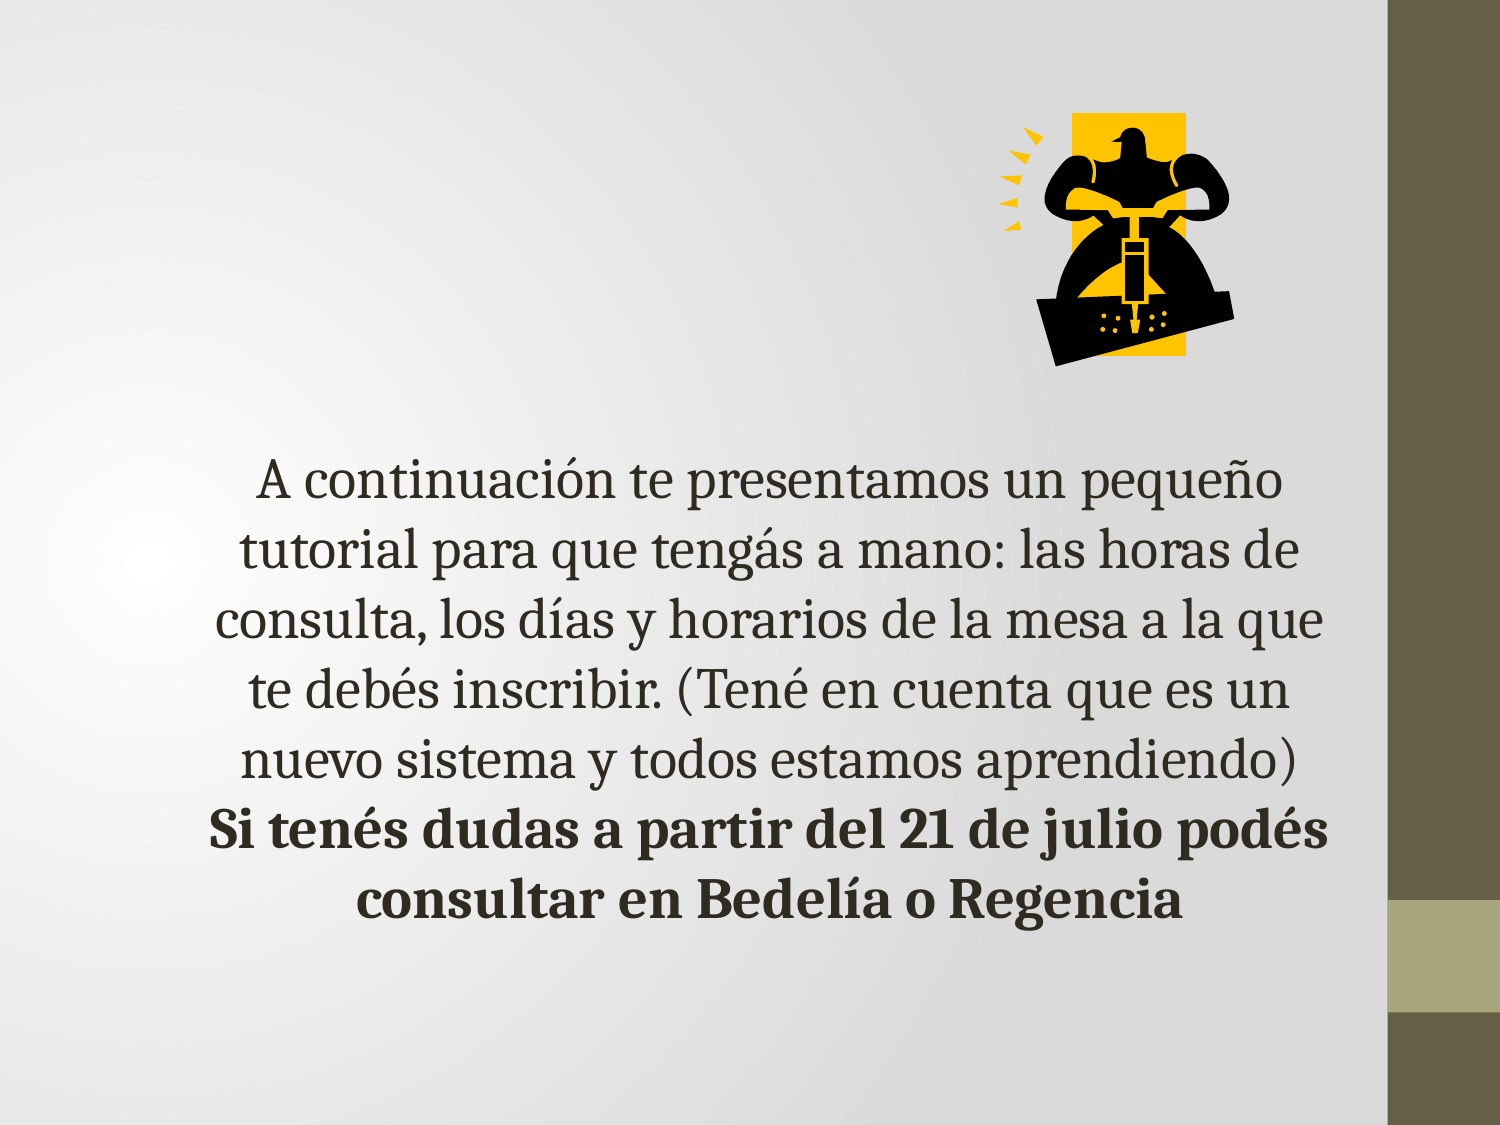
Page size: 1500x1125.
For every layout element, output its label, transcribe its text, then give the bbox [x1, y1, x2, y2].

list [997, 112, 1235, 367]
text_box A continuación te presentamos un pequeño tutorial para que tengás a mano: las horas de consulta, los días y horarios de la mesa a la que te debés inscribir. (Tené en cuenta que es un nuevo sistema y todos estamos aprendiendo) Si tenés dudas a partir del 21 de julio podés consultar en Bedelía o Regencia [179, 432, 1361, 938]
